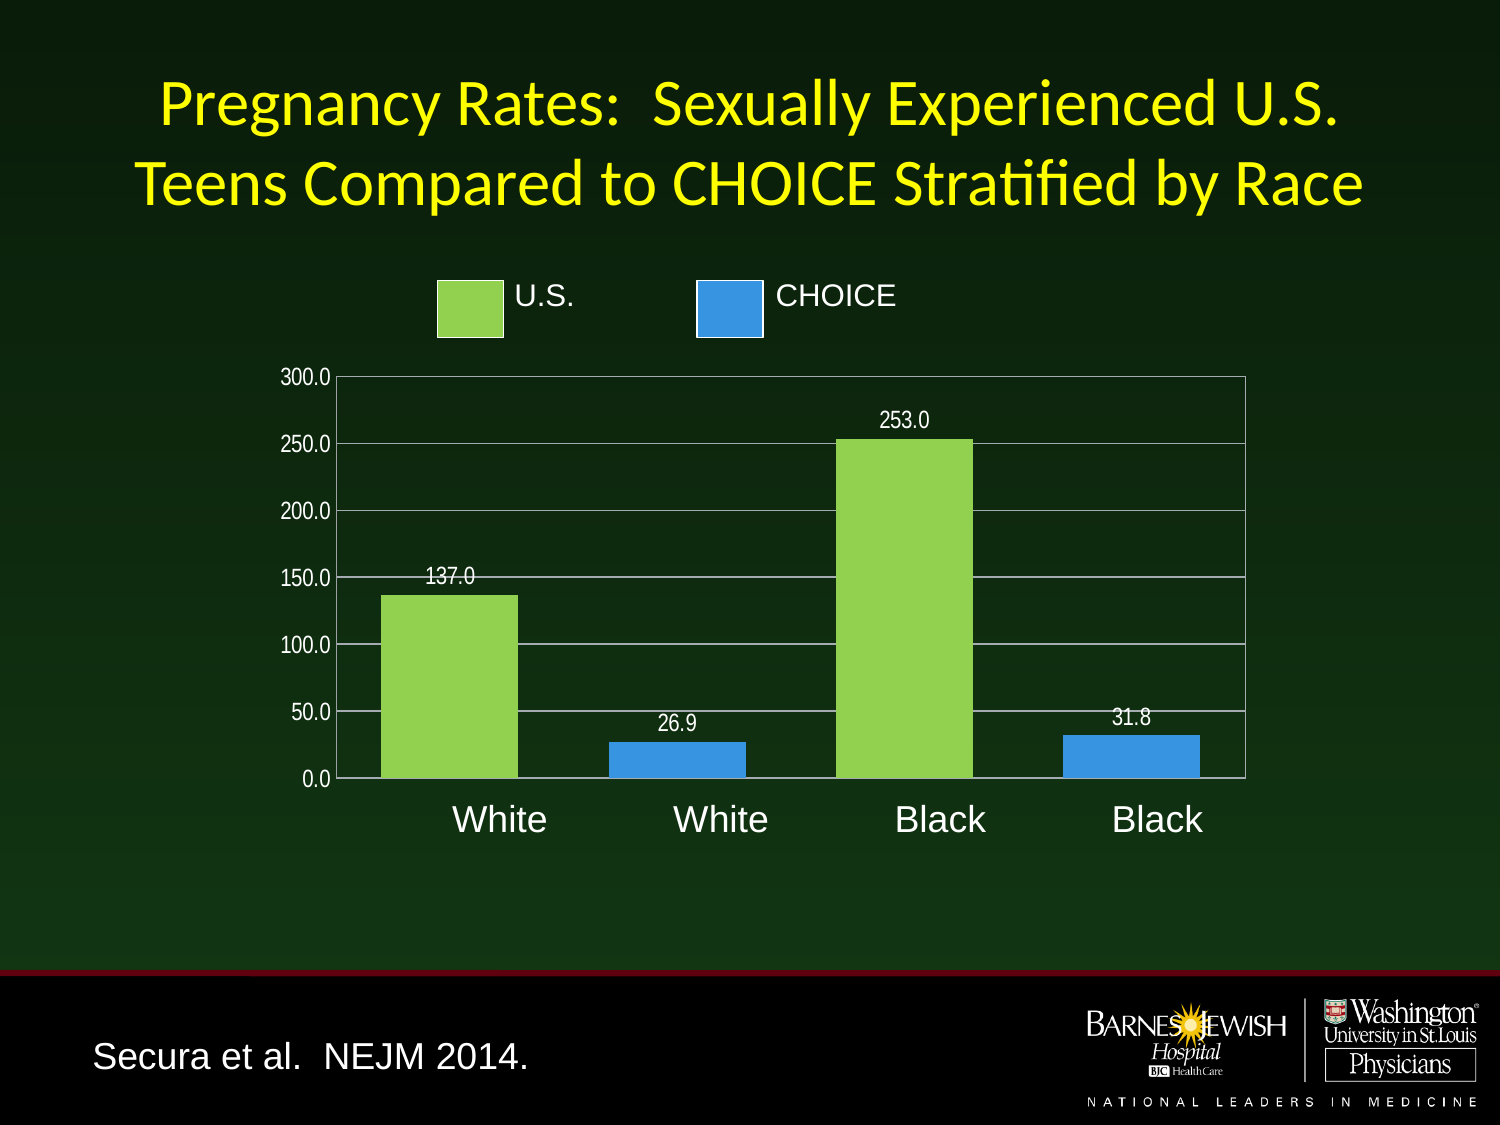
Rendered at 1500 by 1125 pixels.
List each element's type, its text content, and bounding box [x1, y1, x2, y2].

title Pregnancy Rates: Sexually Experienced U.S. Teens Compared to CHOICE Stratified by Race [74, 44, 1426, 233]
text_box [437, 267, 1079, 338]
text_box Secura et al. NEJM 2014. [77, 1024, 545, 1085]
picture [1082, 988, 1484, 1116]
chart [137, 324, 1338, 901]
list [87, 262, 1438, 1006]
